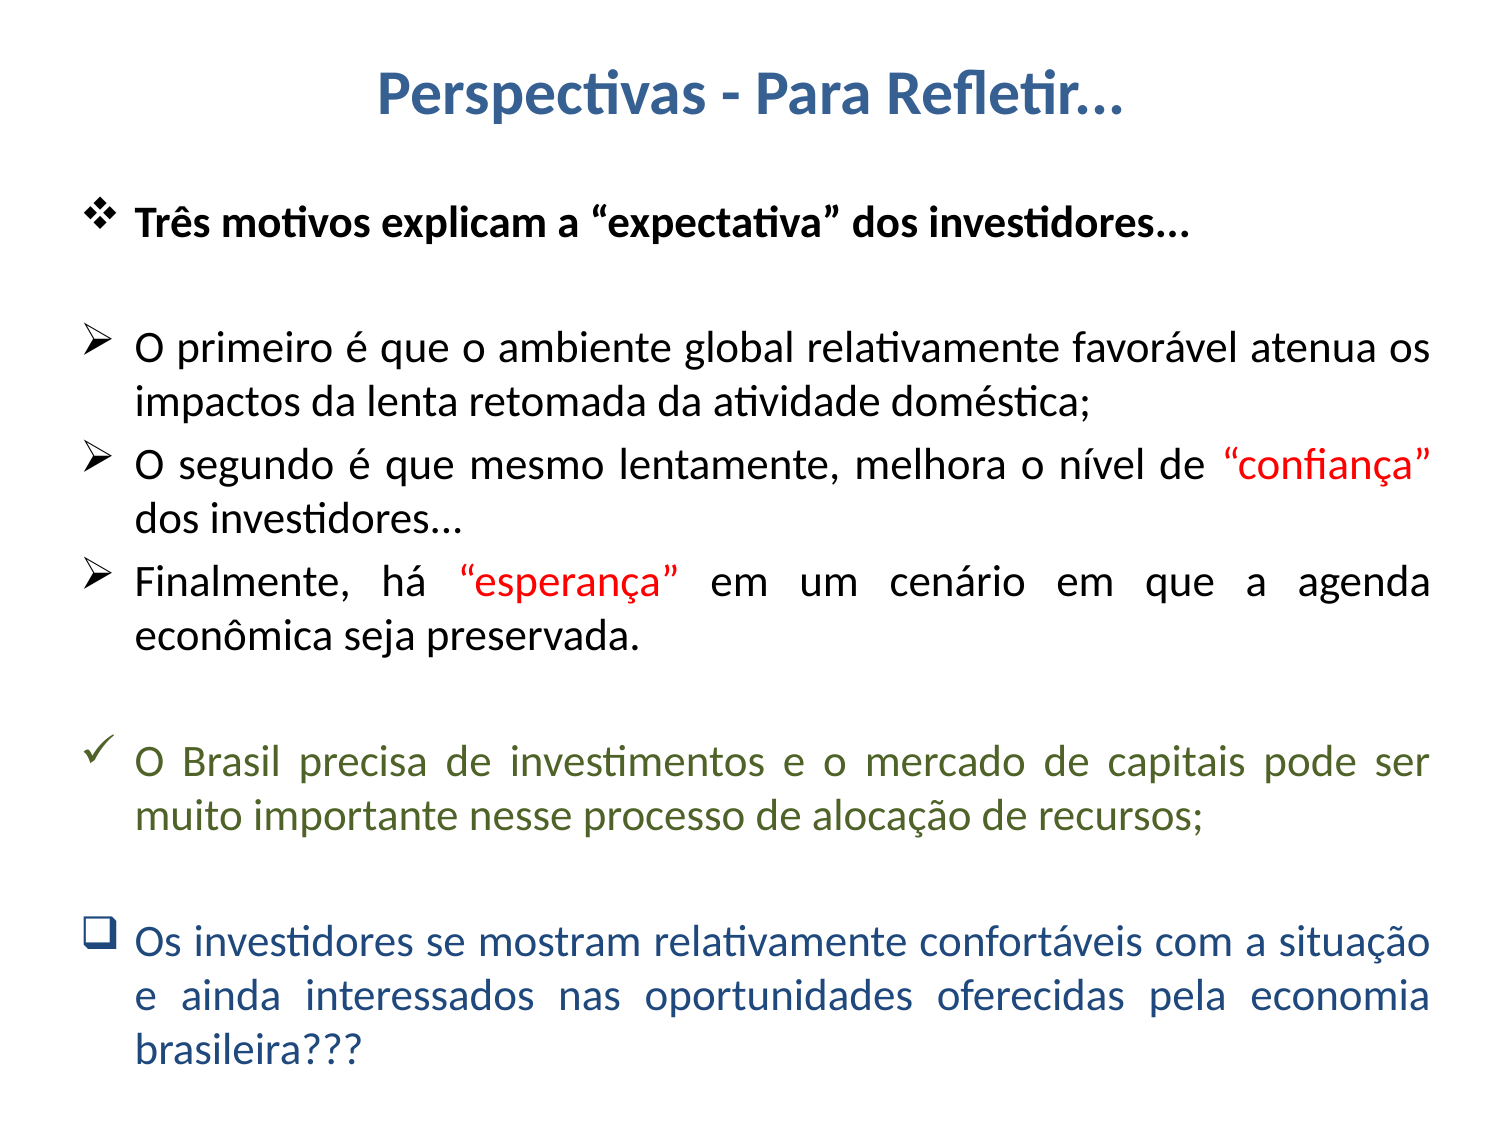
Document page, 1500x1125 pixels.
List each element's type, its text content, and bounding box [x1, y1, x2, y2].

list Três motivos explicam a “expectativa” dos investidores... O primeiro é que o ambiente global relativamente favorável atenua os impactos da lenta retomada da atividade doméstica; O segundo é que mesmo lentamente, melhora o nível de “confiança” dos investidores... Finalmente, há “esperança” em um cenário em que a agenda econômica seja preservada. O Brasil precisa de investimentos e o mercado de capitais pode ser muito importante nesse processo de alocação de recursos; Os investidores se mostram relativamente confortáveis com a situação e ainda interessados nas oportunidades oferecidas pela economia brasileira??? [64, 184, 1447, 1083]
title Perspectivas - Para Refletir... [76, 42, 1427, 135]
